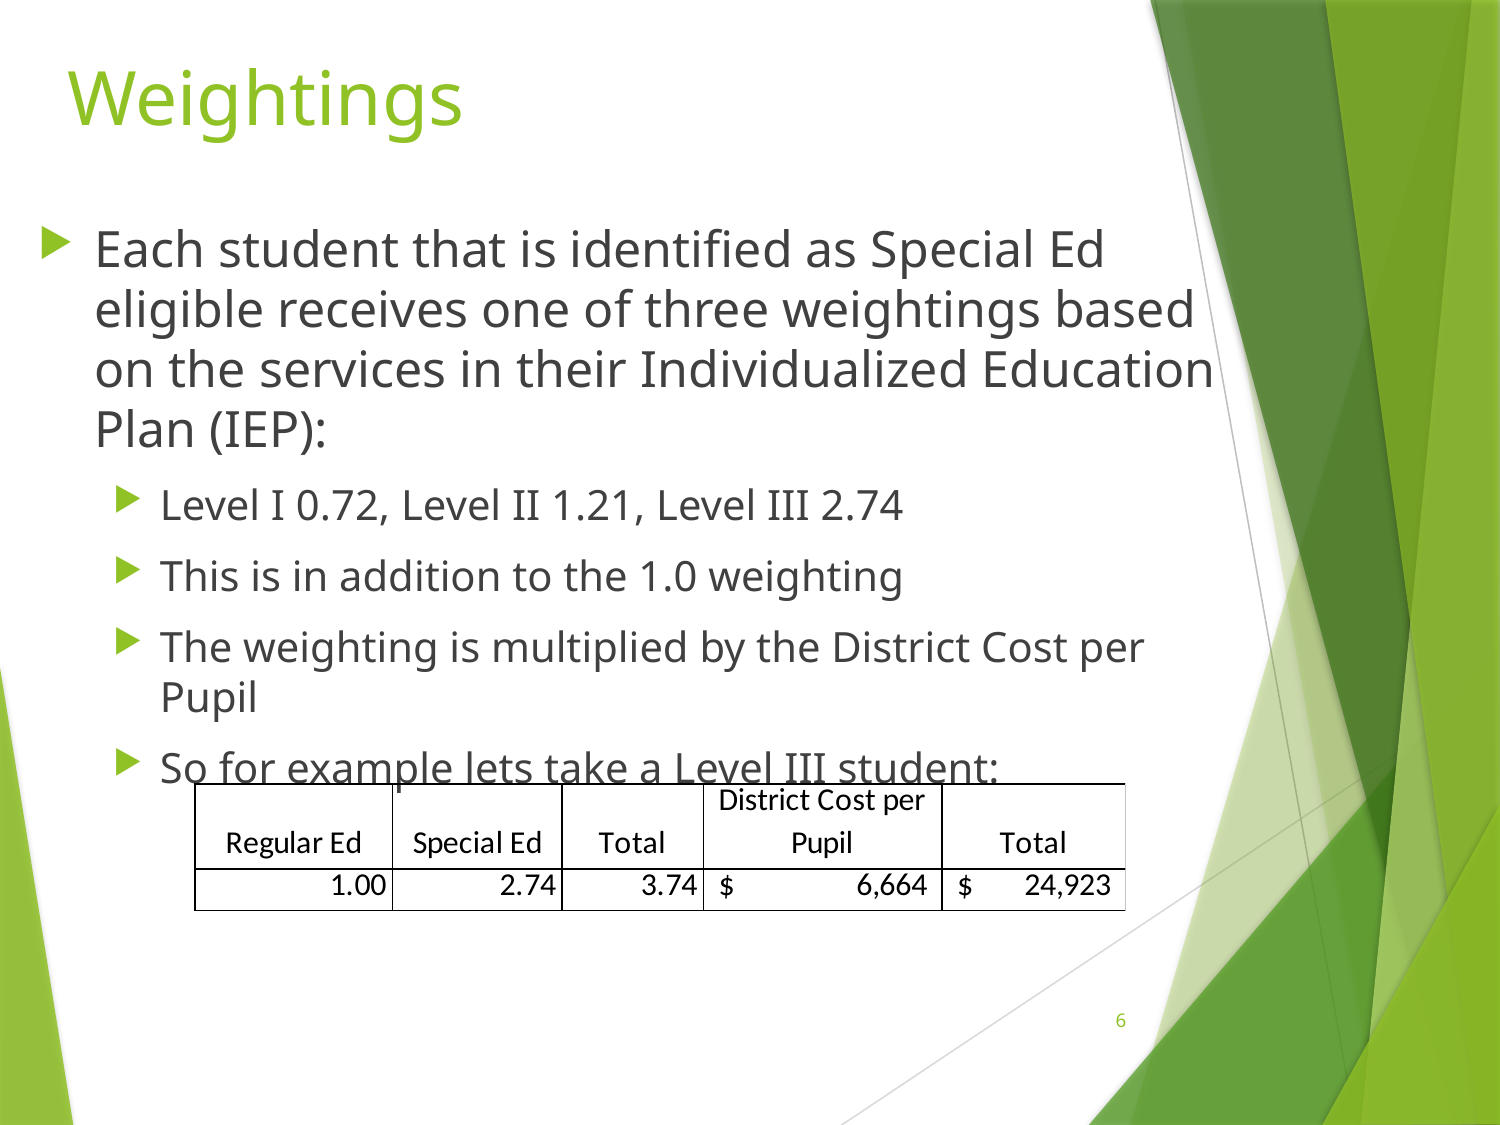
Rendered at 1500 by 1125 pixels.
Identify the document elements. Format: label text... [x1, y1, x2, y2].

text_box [193, 782, 1128, 913]
list Each student that is identified as Special Ed eligible receives one of three weightings based on the services in their Individualized Education Plan (IEP): Level I 0.72, Level II 1.21, Level III 2.74 This is in addition to the 1.0 weighting The weighting is multiplied by the District Cost per Pupil So for example lets take a Level III student: [23, 210, 1242, 804]
title Weightings [52, 42, 1094, 210]
slide_number 6 [1057, 991, 1142, 1051]
